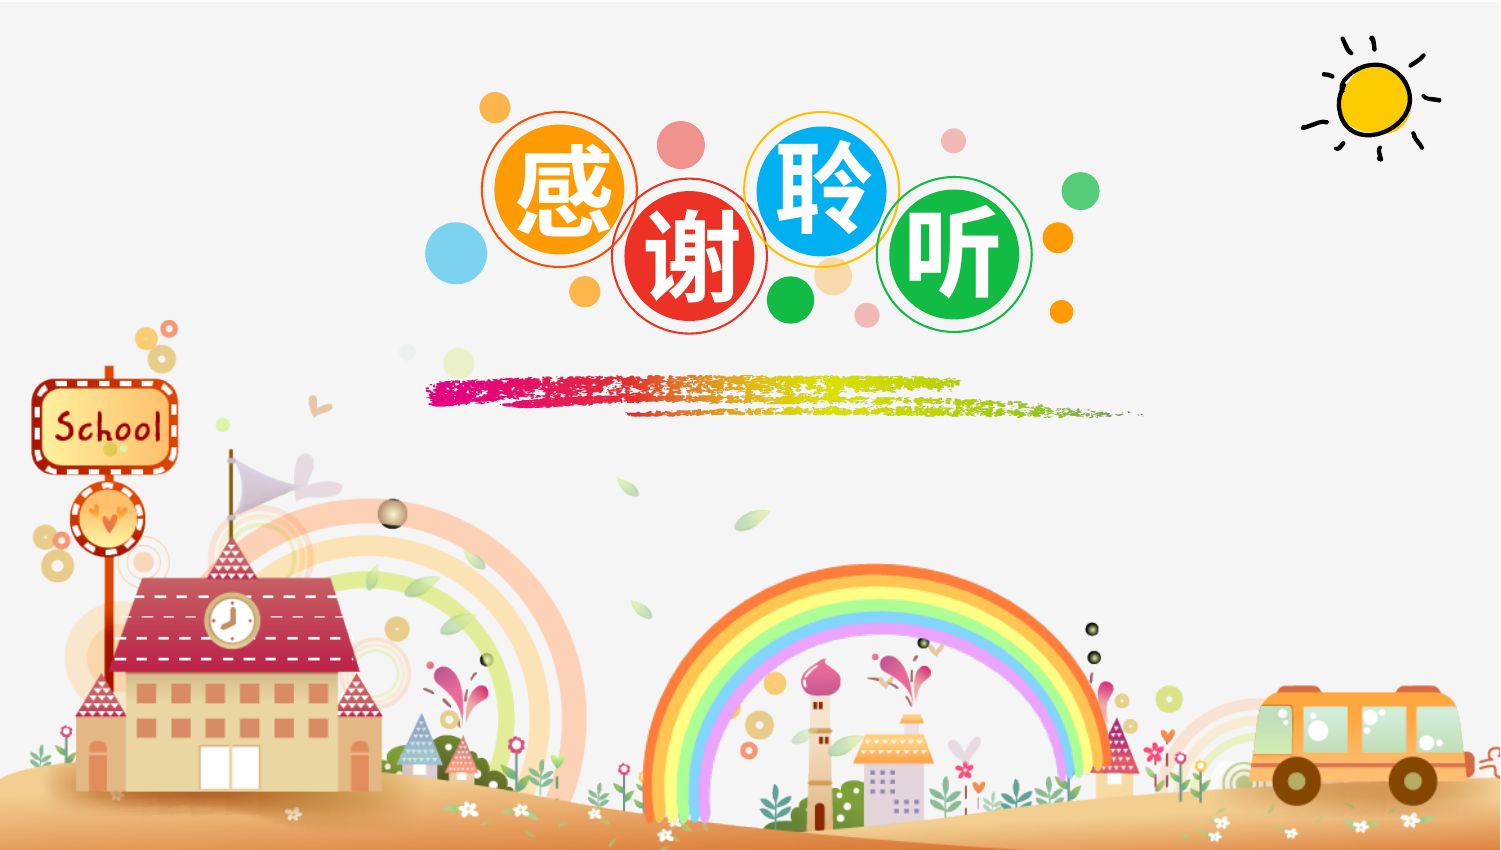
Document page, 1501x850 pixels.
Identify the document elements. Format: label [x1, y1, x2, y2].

text_box [744, 111, 900, 267]
text_box [481, 111, 637, 267]
text_box [611, 178, 767, 334]
text_box [876, 176, 1032, 332]
picture [0, 2, 1501, 850]
